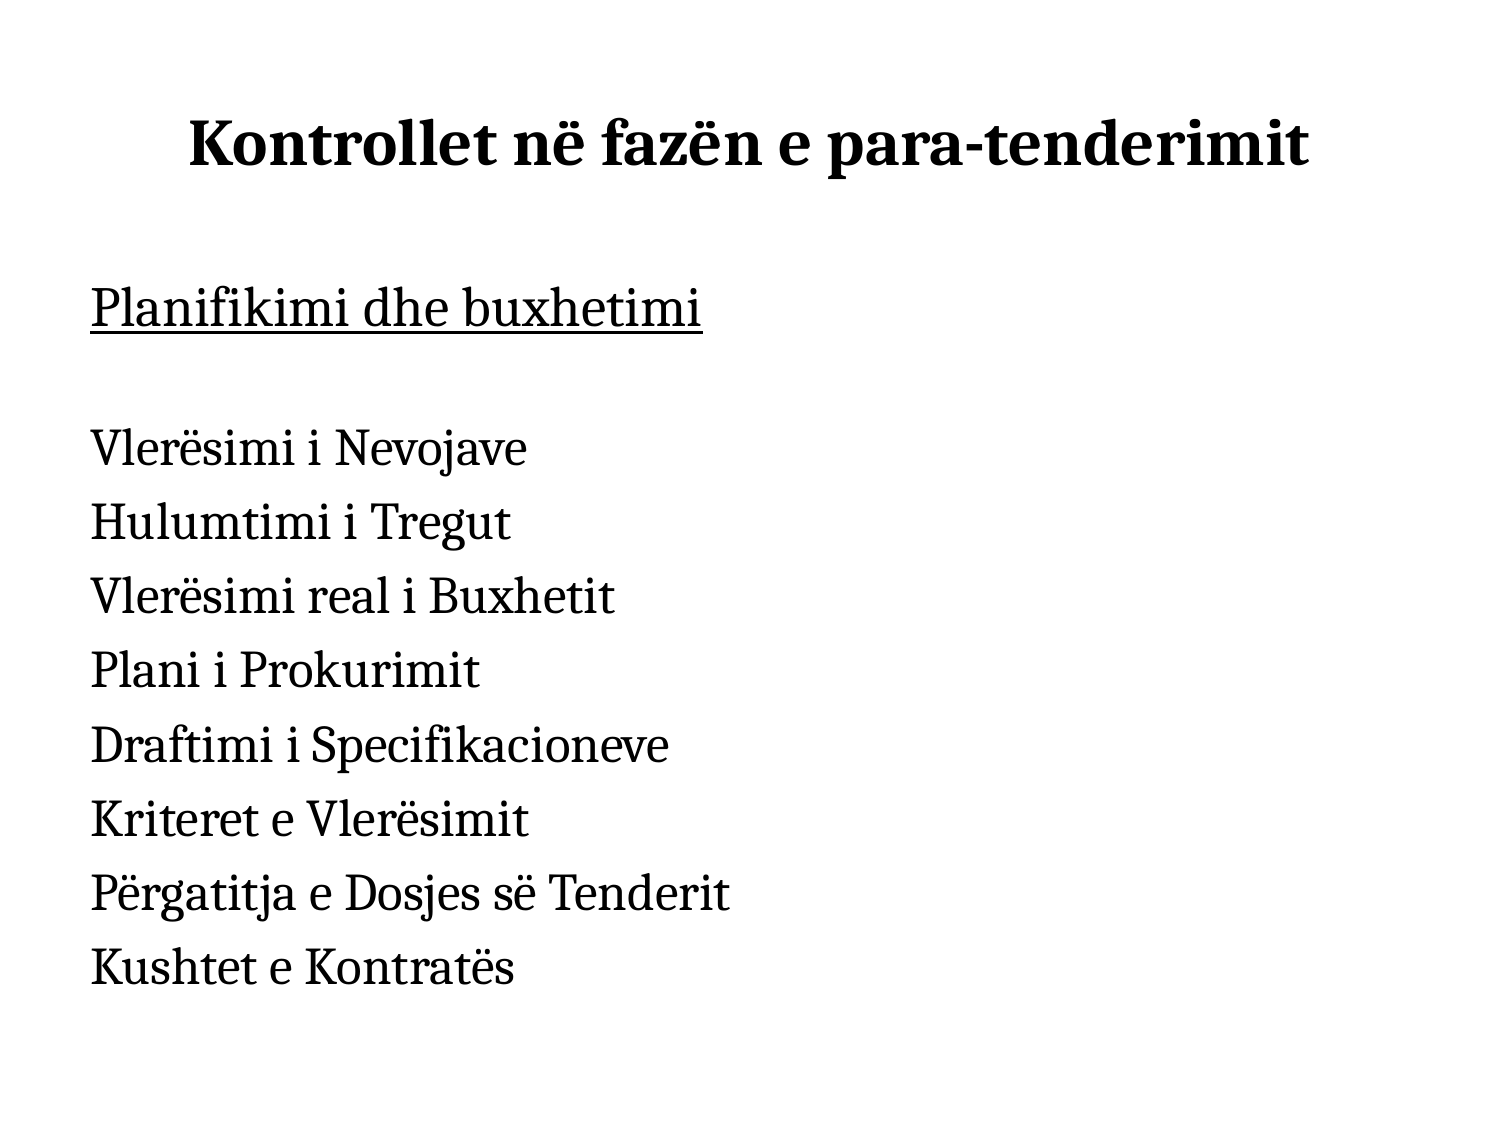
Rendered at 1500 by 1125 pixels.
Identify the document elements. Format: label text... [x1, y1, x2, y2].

title Kontrollet në fazën e para-tenderimit [75, 45, 1425, 233]
list Planifikimi dhe buxhetimi Vlerësimi i Nevojave Hulumtimi i Tregut Vlerësimi real i Buxhetit Plani i Prokurimit Draftimi i Specifikacioneve Kriteret e Vlerësimit Përgatitja e Dosjes së Tenderit Kushtet e Kontratës [75, 262, 1425, 1005]
